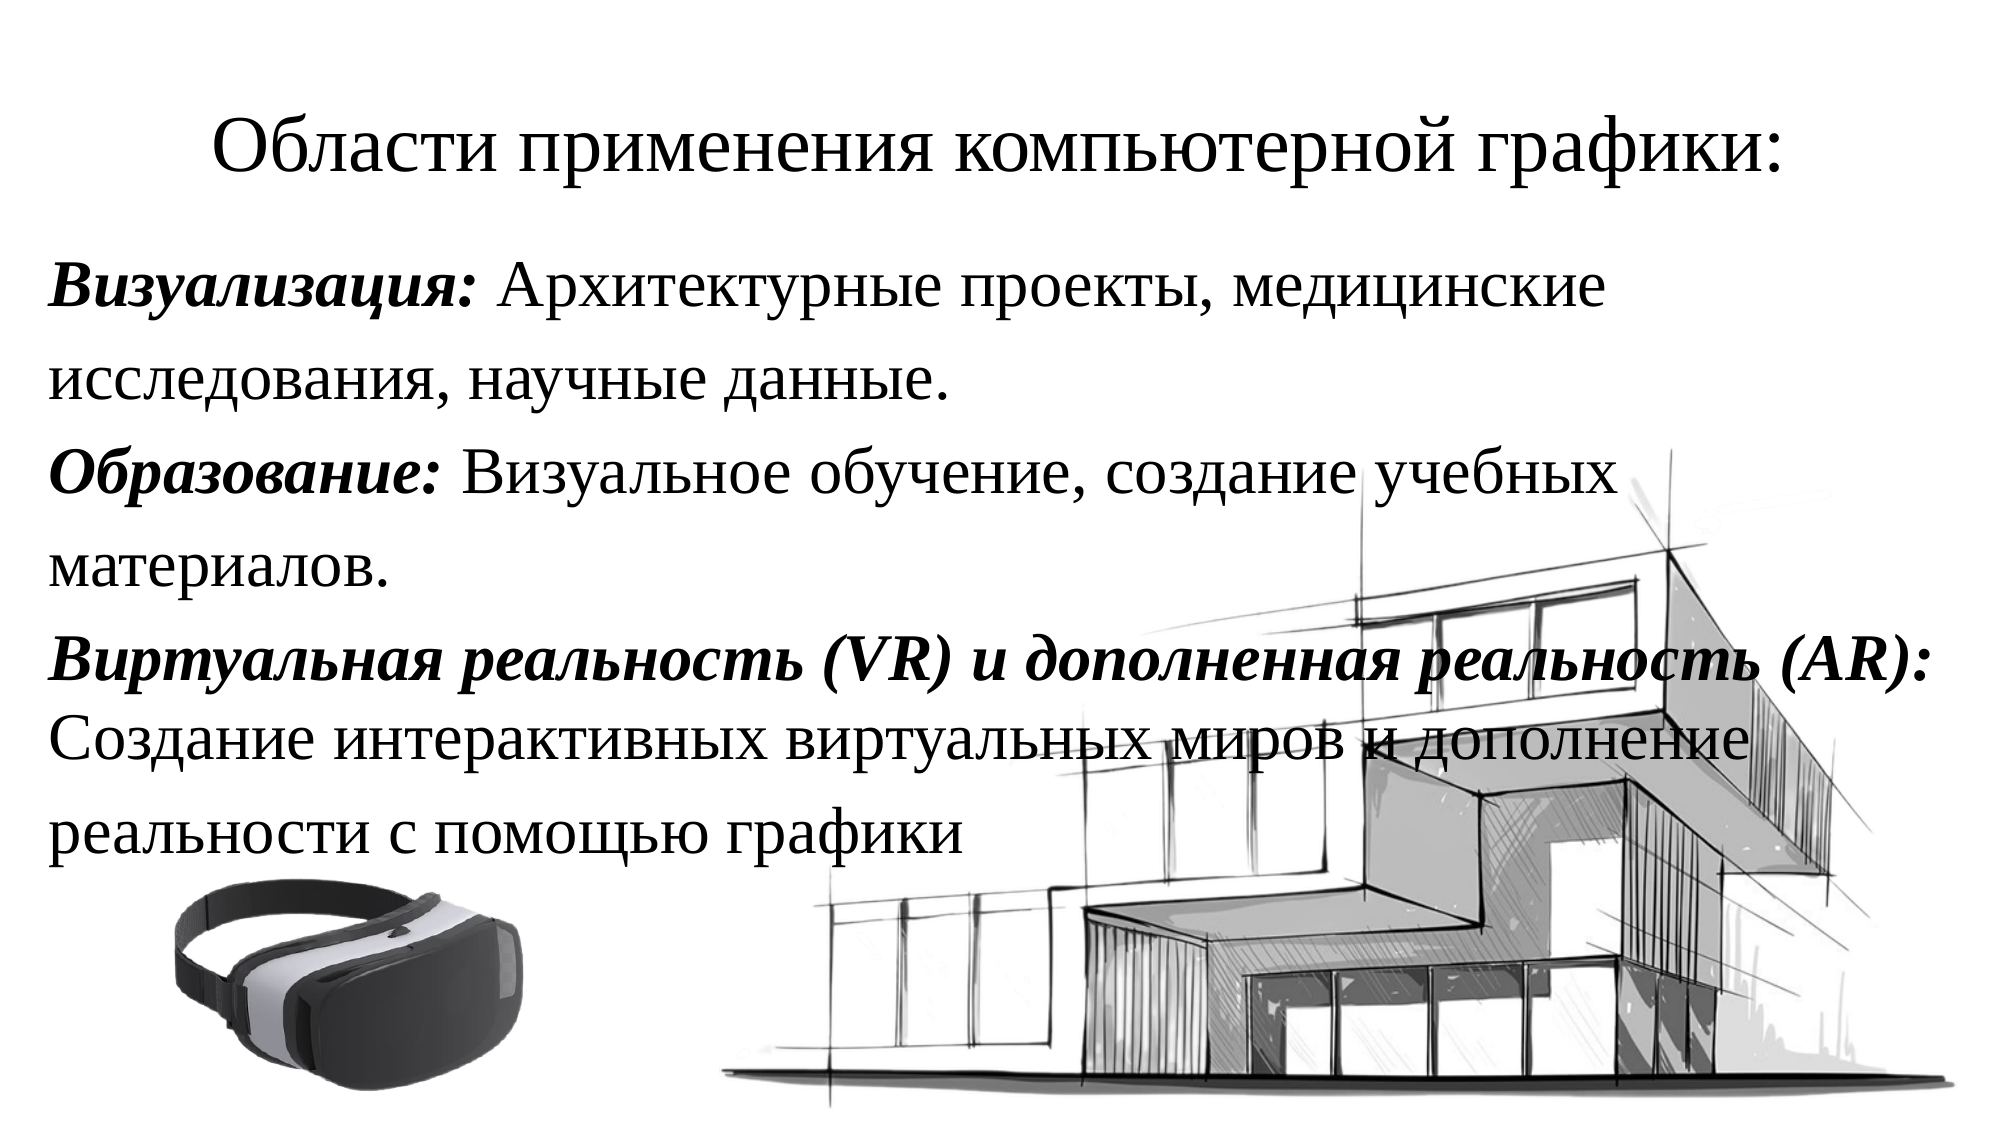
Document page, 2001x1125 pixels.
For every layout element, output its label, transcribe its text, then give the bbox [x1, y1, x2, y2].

picture [712, 383, 1971, 1125]
picture [99, 732, 611, 1125]
list Визуализация: Архитектурные проекты, медицинские исследования, научные данные. Образование: Визуальное обучение, создание учебных материалов. Виртуальная реальность (VR) и дополненная реальность (AR): Создание интерактивных виртуальных миров и дополнение реальности с помощью графики [33, 232, 2000, 989]
title Области применения компьютерной графики: [99, 45, 1900, 232]
